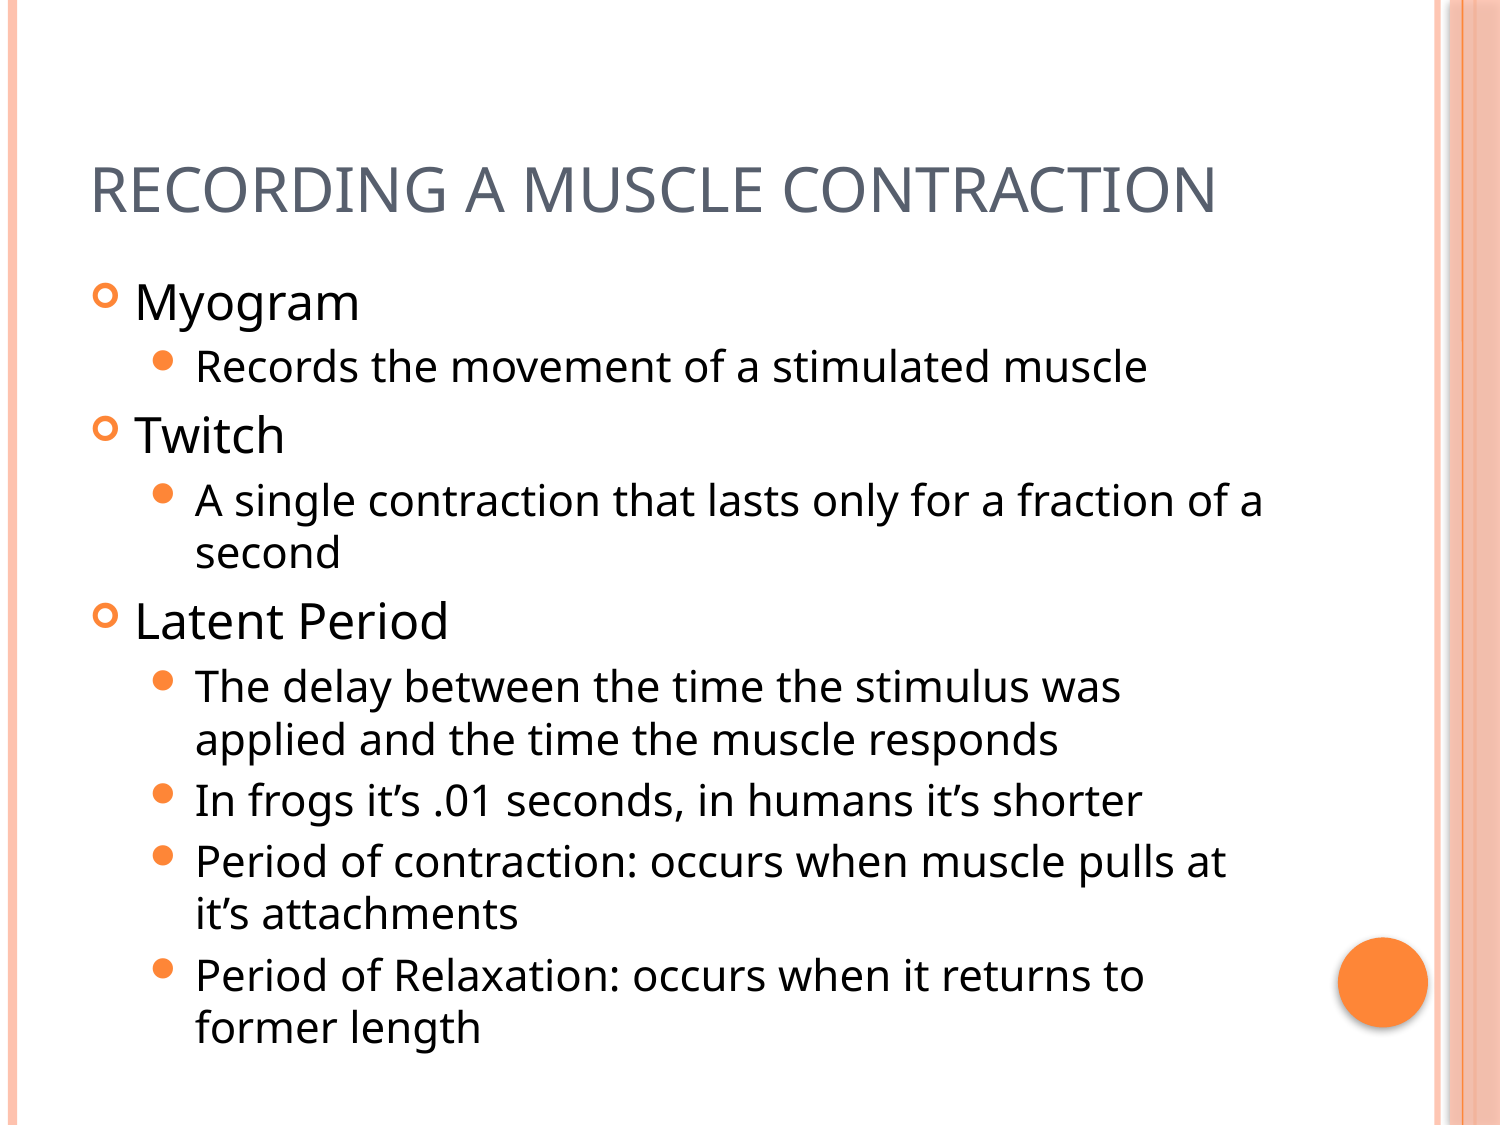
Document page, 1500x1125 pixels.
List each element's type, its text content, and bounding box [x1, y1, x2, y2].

list Myogram Records the movement of a stimulated muscle Twitch A single contraction that lasts only for a fraction of a second Latent Period The delay between the time the stimulus was applied and the time the muscle responds In frogs it’s .01 seconds, in humans it’s shorter Period of contraction: occurs when muscle pulls at it’s attachments Period of Relaxation: occurs when it returns to former length [75, 262, 1300, 1100]
title Recording a Muscle Contraction [75, 45, 1300, 233]
